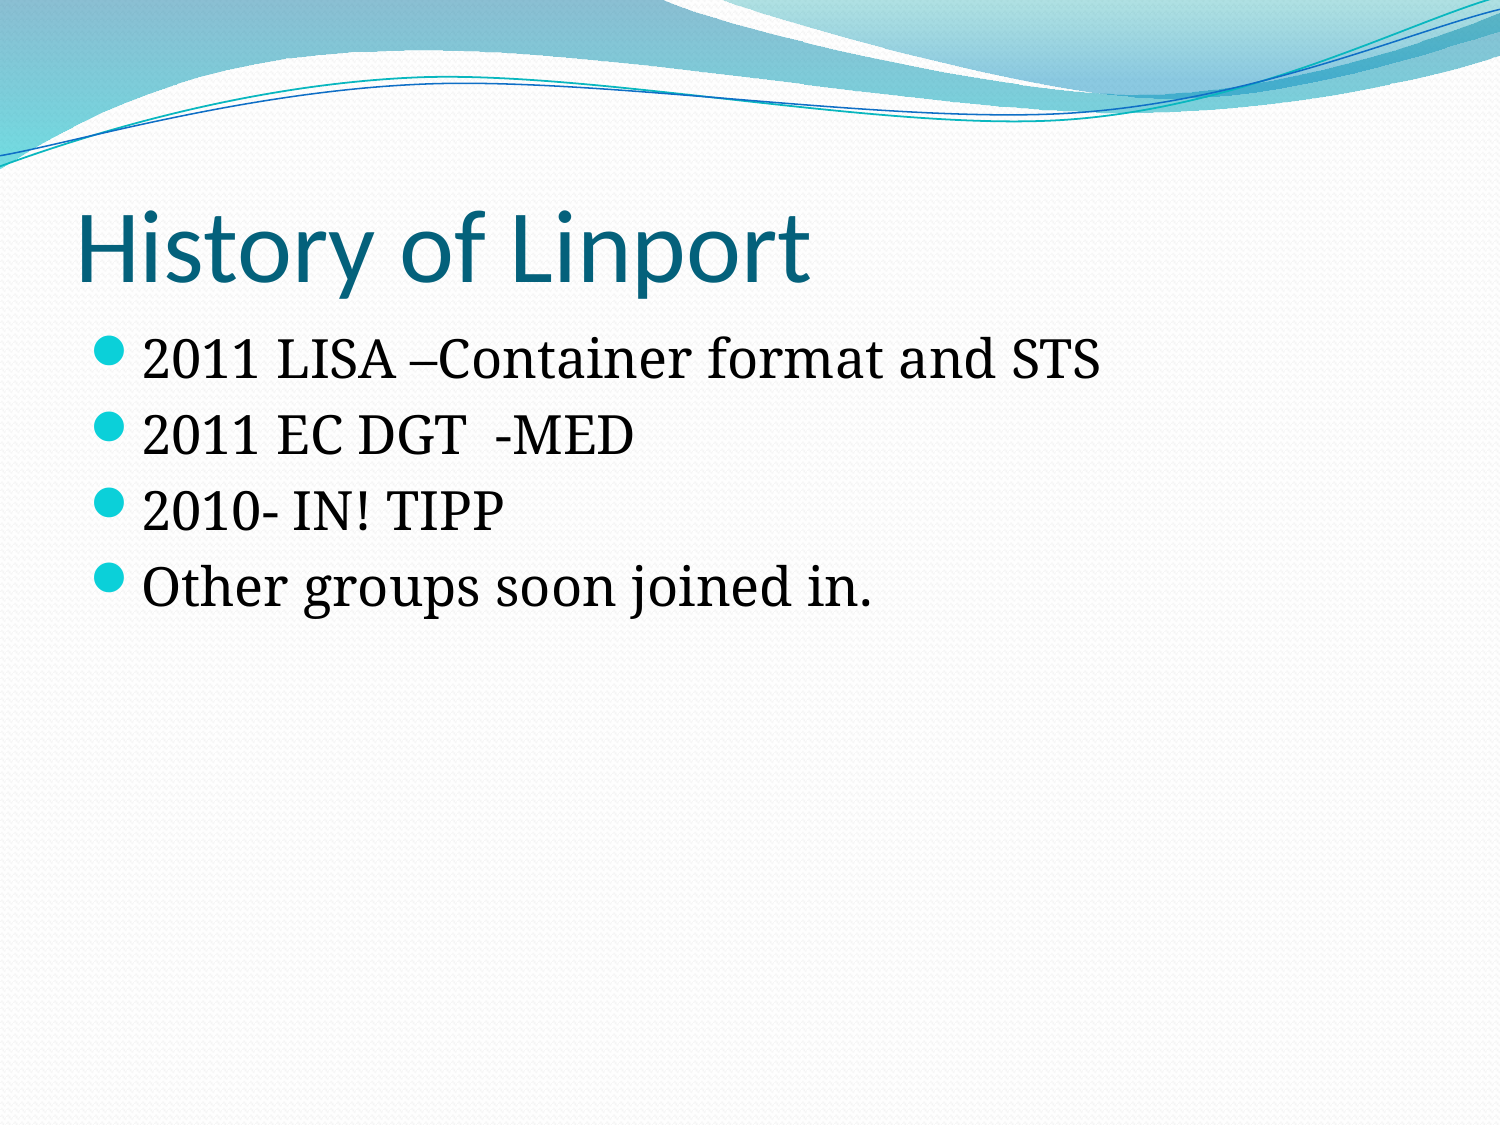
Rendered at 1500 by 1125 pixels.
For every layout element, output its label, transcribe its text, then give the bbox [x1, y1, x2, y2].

title History of Linport [75, 115, 1425, 303]
list 2011 LISA –Container format and STS 2011 EC DGT -MED 2010- IN! TIPP Other groups soon joined in. [75, 317, 1425, 1038]
